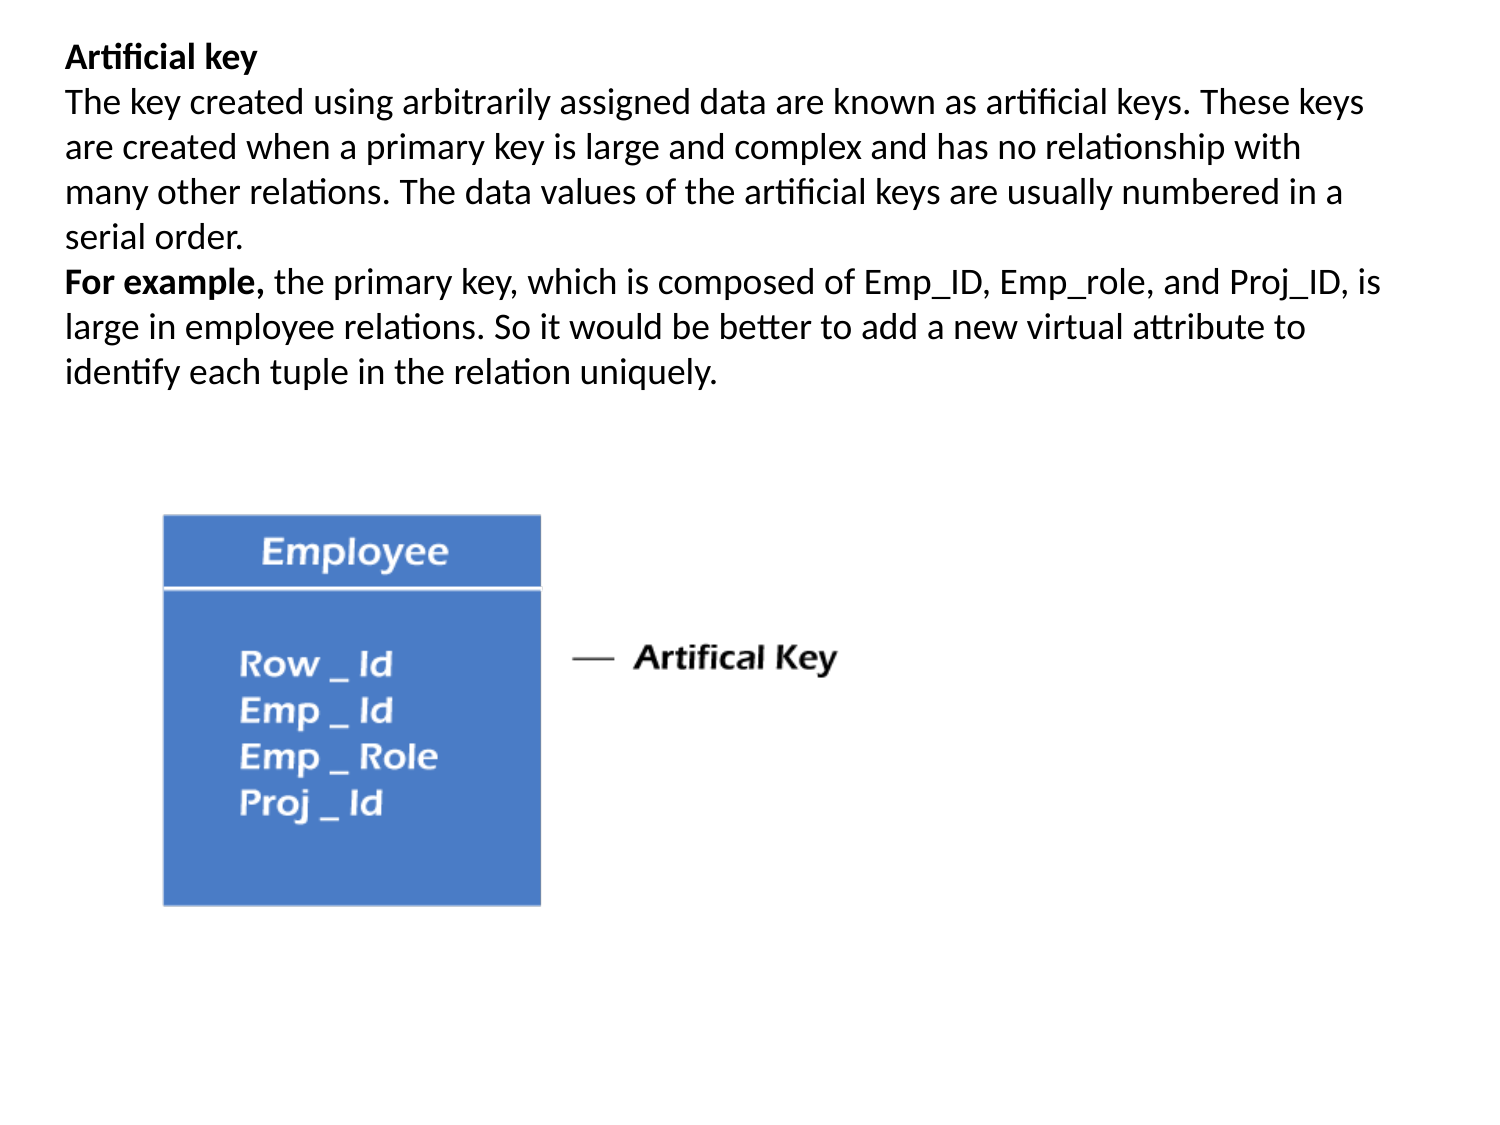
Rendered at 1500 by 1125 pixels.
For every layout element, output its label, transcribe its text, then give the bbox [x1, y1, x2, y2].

picture [149, 499, 854, 921]
text_box Artificial key The key created using arbitrarily assigned data are known as artificial keys. These keys are created when a primary key is large and complex and has no relationship with many other relations. The data values of the artificial keys are usually numbered in a serial order. For example, the primary key, which is composed of Emp_ID, Emp_role, and Proj_ID, is large in employee relations. So it would be better to add a new virtual attribute to identify each tuple in the relation uniquely. [49, 24, 1400, 400]
